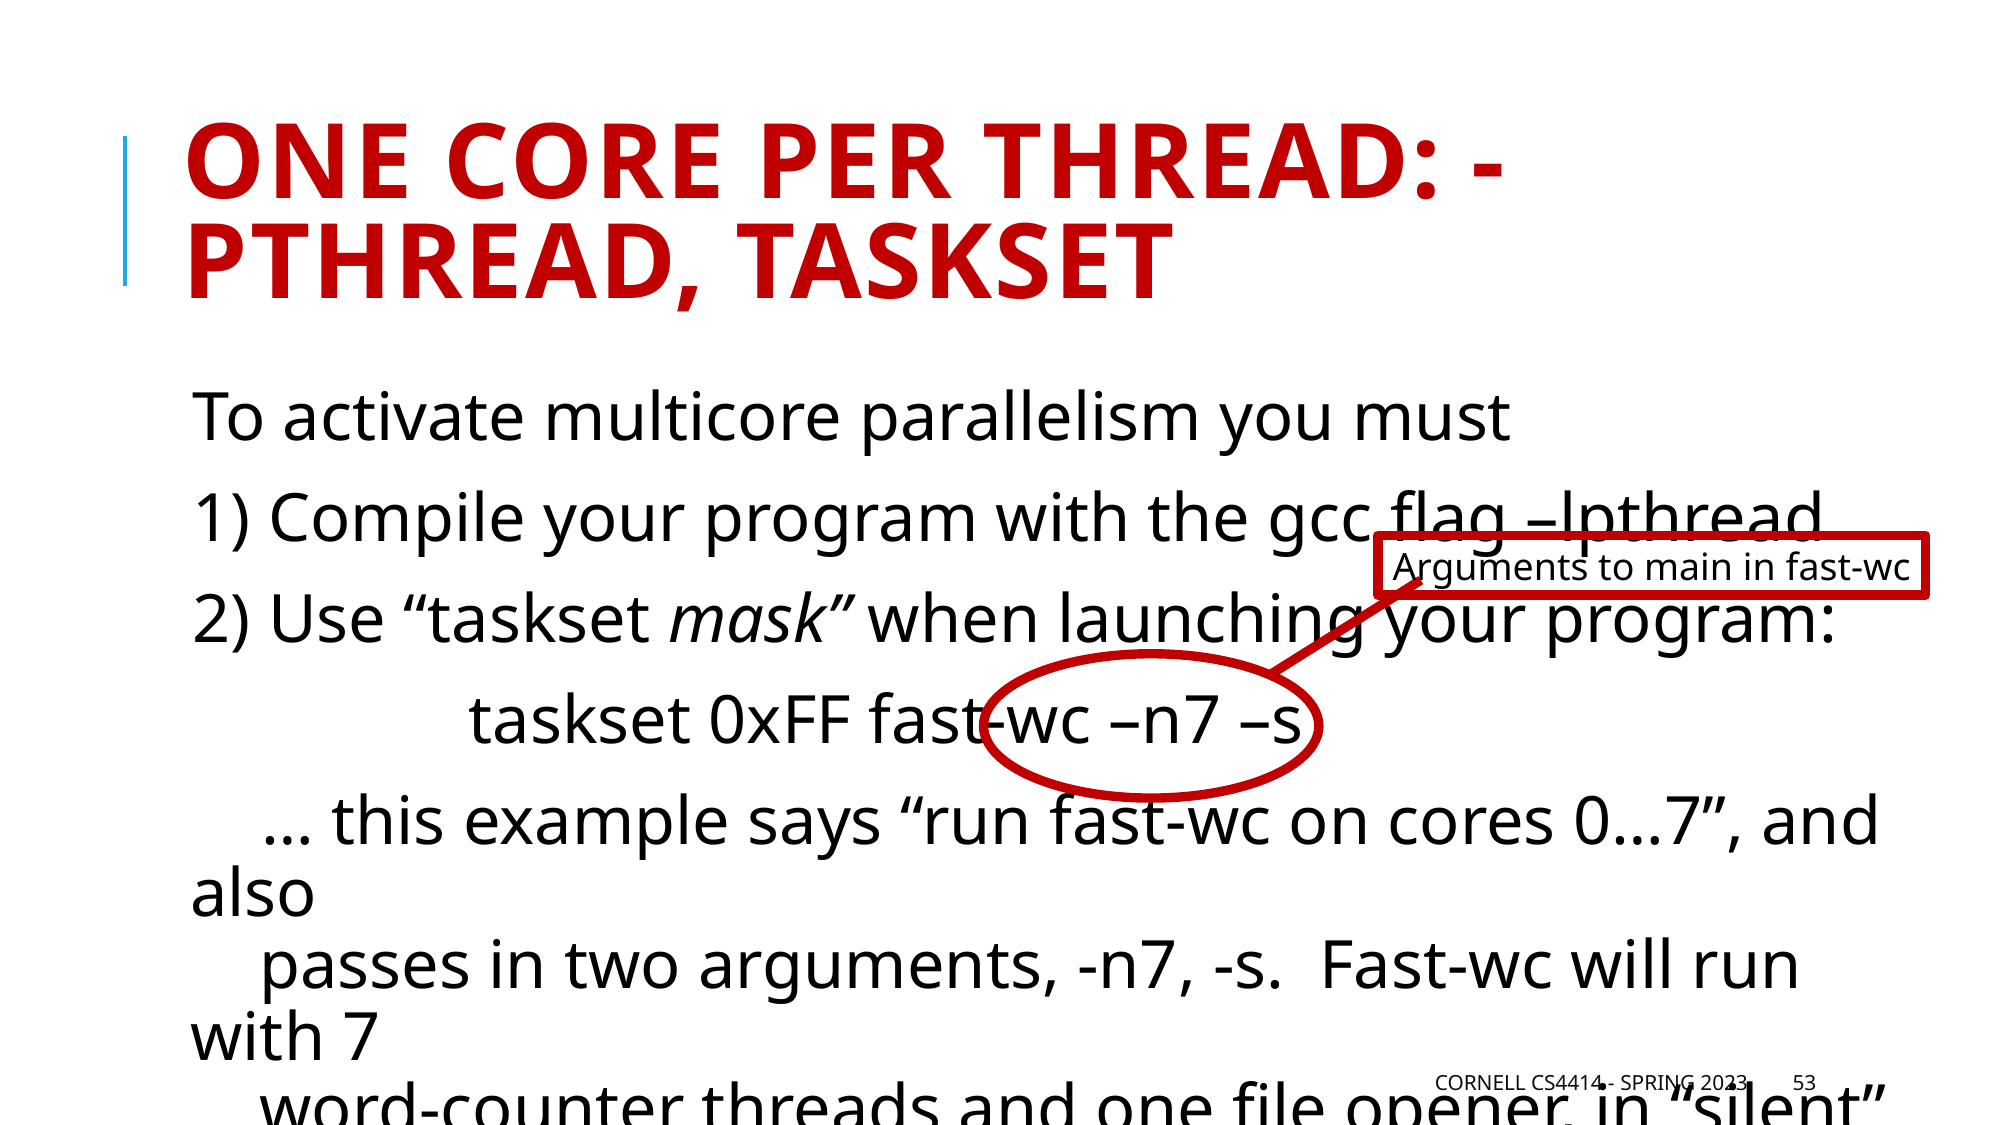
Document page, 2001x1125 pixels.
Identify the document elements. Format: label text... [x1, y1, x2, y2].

title One core per thread: -Pthread, Taskset [168, 96, 1950, 342]
slide_number 53 [1777, 1061, 1938, 1107]
text_box [982, 652, 1321, 800]
footer Cornell CS4414 - Spring 2023 [794, 1061, 1763, 1107]
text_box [1269, 579, 1421, 676]
list To activate multicore parallelism you must 1) Compile your program with the gcc flag –lpthread 2) Use “taskset mask” when launching your program: taskset 0xFF fast-wc –n7 –s … this example says “run fast-wc on cores 0…7”, and also passes in two arguments, -n7, -s. Fast-wc will run with 7 word-counter threads and one file opener, in “silent” mode. [168, 375, 1914, 1035]
text_box Arguments to main in fast-wc [1377, 535, 1926, 596]
